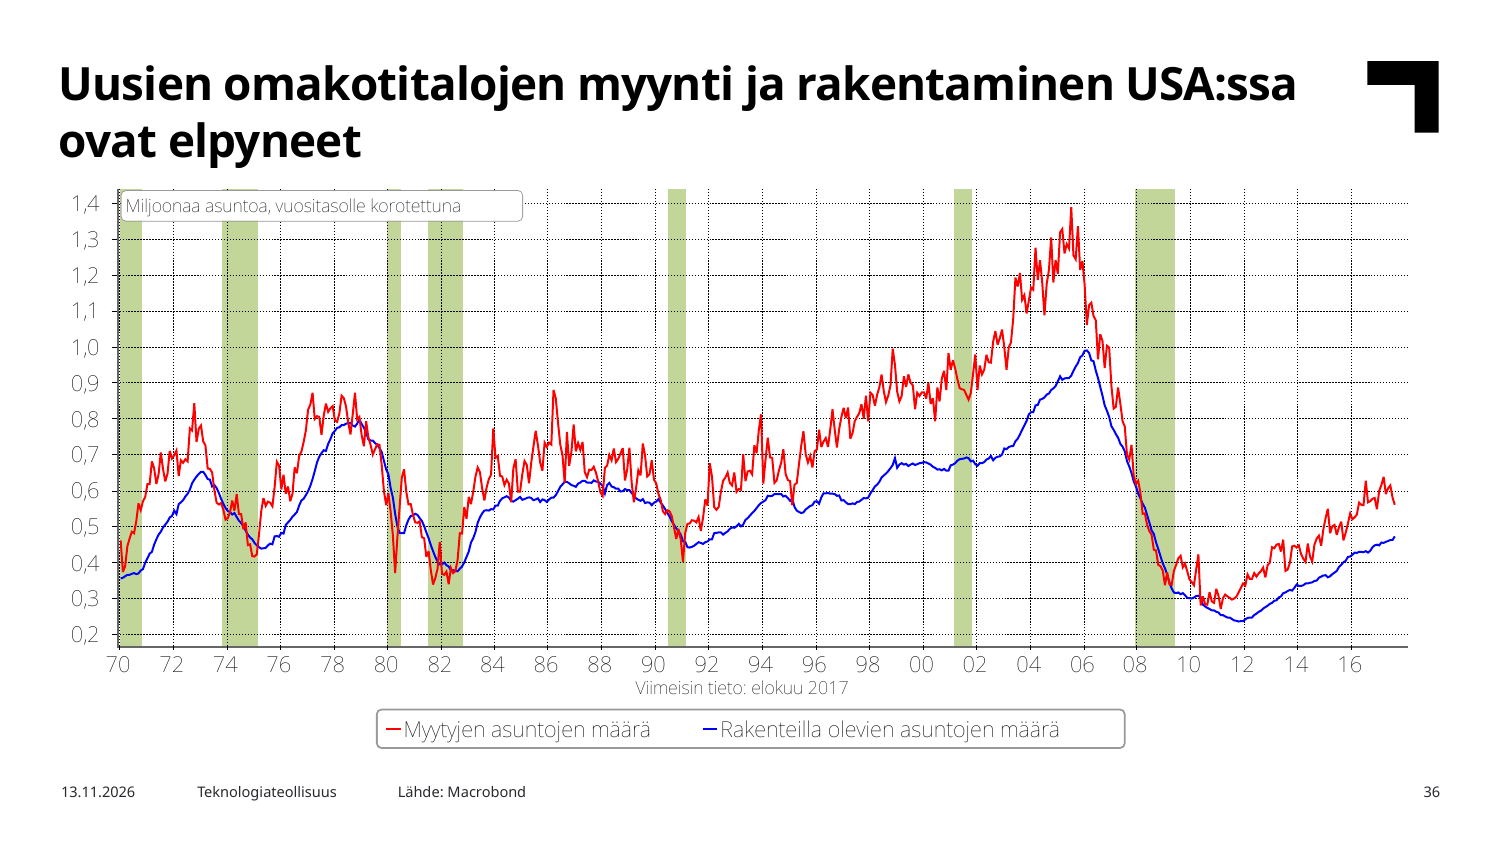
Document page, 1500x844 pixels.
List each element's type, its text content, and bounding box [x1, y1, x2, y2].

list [62, 180, 1439, 763]
footer Teknologiateollisuus [182, 775, 382, 803]
slide_number 36 [1313, 775, 1456, 803]
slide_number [46, 775, 182, 803]
list Uusien omakotitalojen myynti ja rakentaminen USA:ssa ovat elpyneet [41, 46, 1353, 153]
list Lähde: Macrobond [382, 775, 871, 803]
